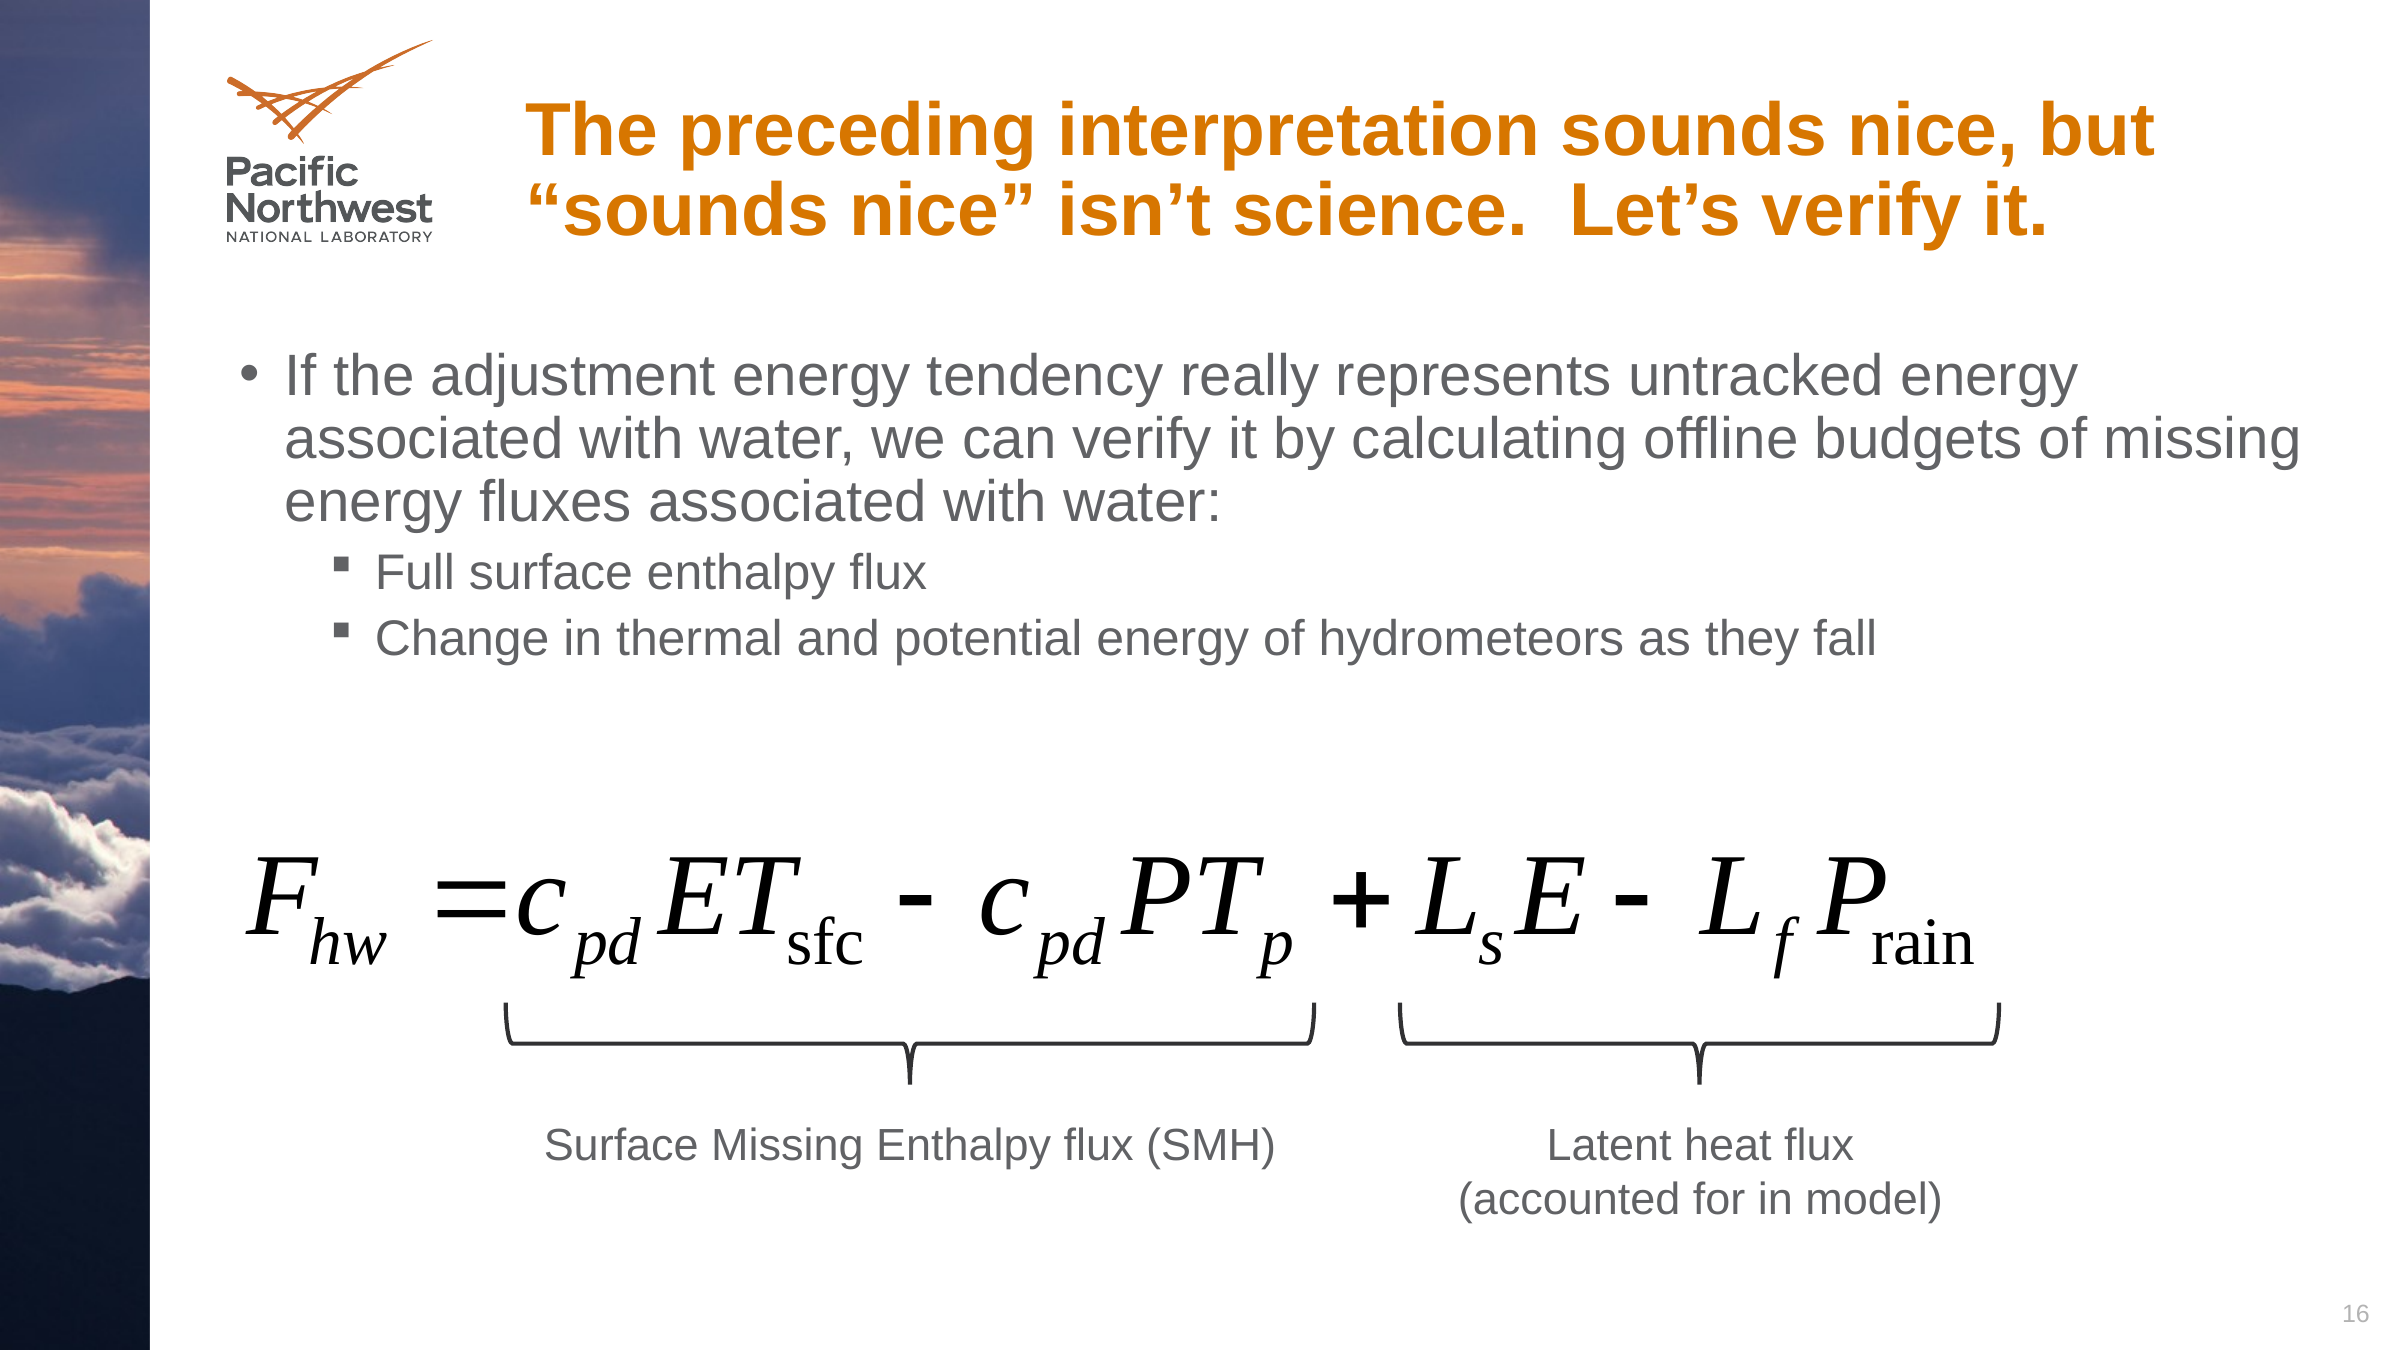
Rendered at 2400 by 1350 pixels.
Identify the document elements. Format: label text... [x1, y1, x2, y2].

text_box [224, 817, 2000, 1003]
text_box Latent heat flux (accounted for in model) [1282, 1108, 2119, 1231]
text_box [1399, 1003, 2000, 1085]
text_box [505, 1003, 1315, 1085]
picture [0, 0, 149, 1350]
list If the adjustment energy tendency really represents untracked energy associated with water, we can verify it by calculating offline budgets of missing energy fluxes associated with water: Full surface enthalpy flux Change in thermal and potential energy of hydrometeors as they fall [225, 337, 2325, 1238]
title The preceding interpretation sounds nice, but “sounds nice” isn’t science. Let’s verify it. [525, 44, 2325, 260]
text_box Surface Missing Enthalpy flux (SMH) [491, 1108, 1282, 1177]
picture [225, 38, 435, 244]
slide_number 16 [2295, 1275, 2370, 1350]
